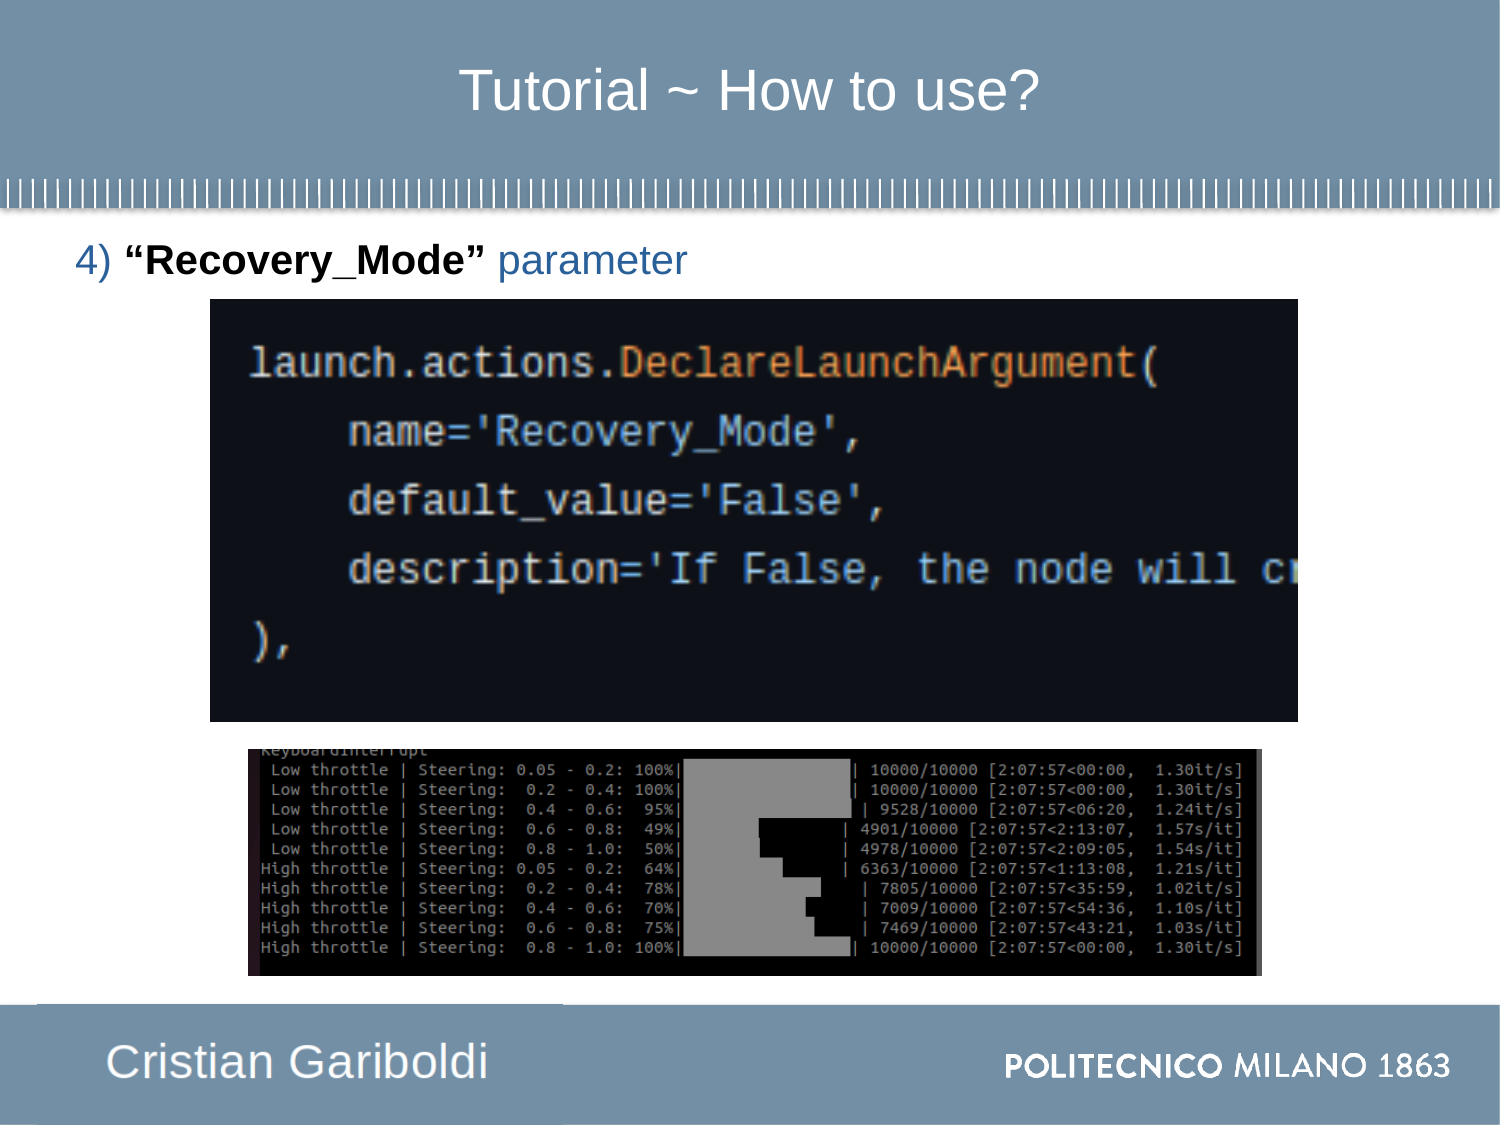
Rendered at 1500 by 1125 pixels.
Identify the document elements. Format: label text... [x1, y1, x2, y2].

picture [209, 299, 1298, 722]
picture [248, 749, 1262, 976]
picture [37, 1004, 563, 1125]
subtitle 4) “Recovery_Mode” parameter [75, 232, 1425, 885]
title Tutorial ~ How to use? [75, 44, 1425, 232]
picture [999, 1041, 1456, 1089]
